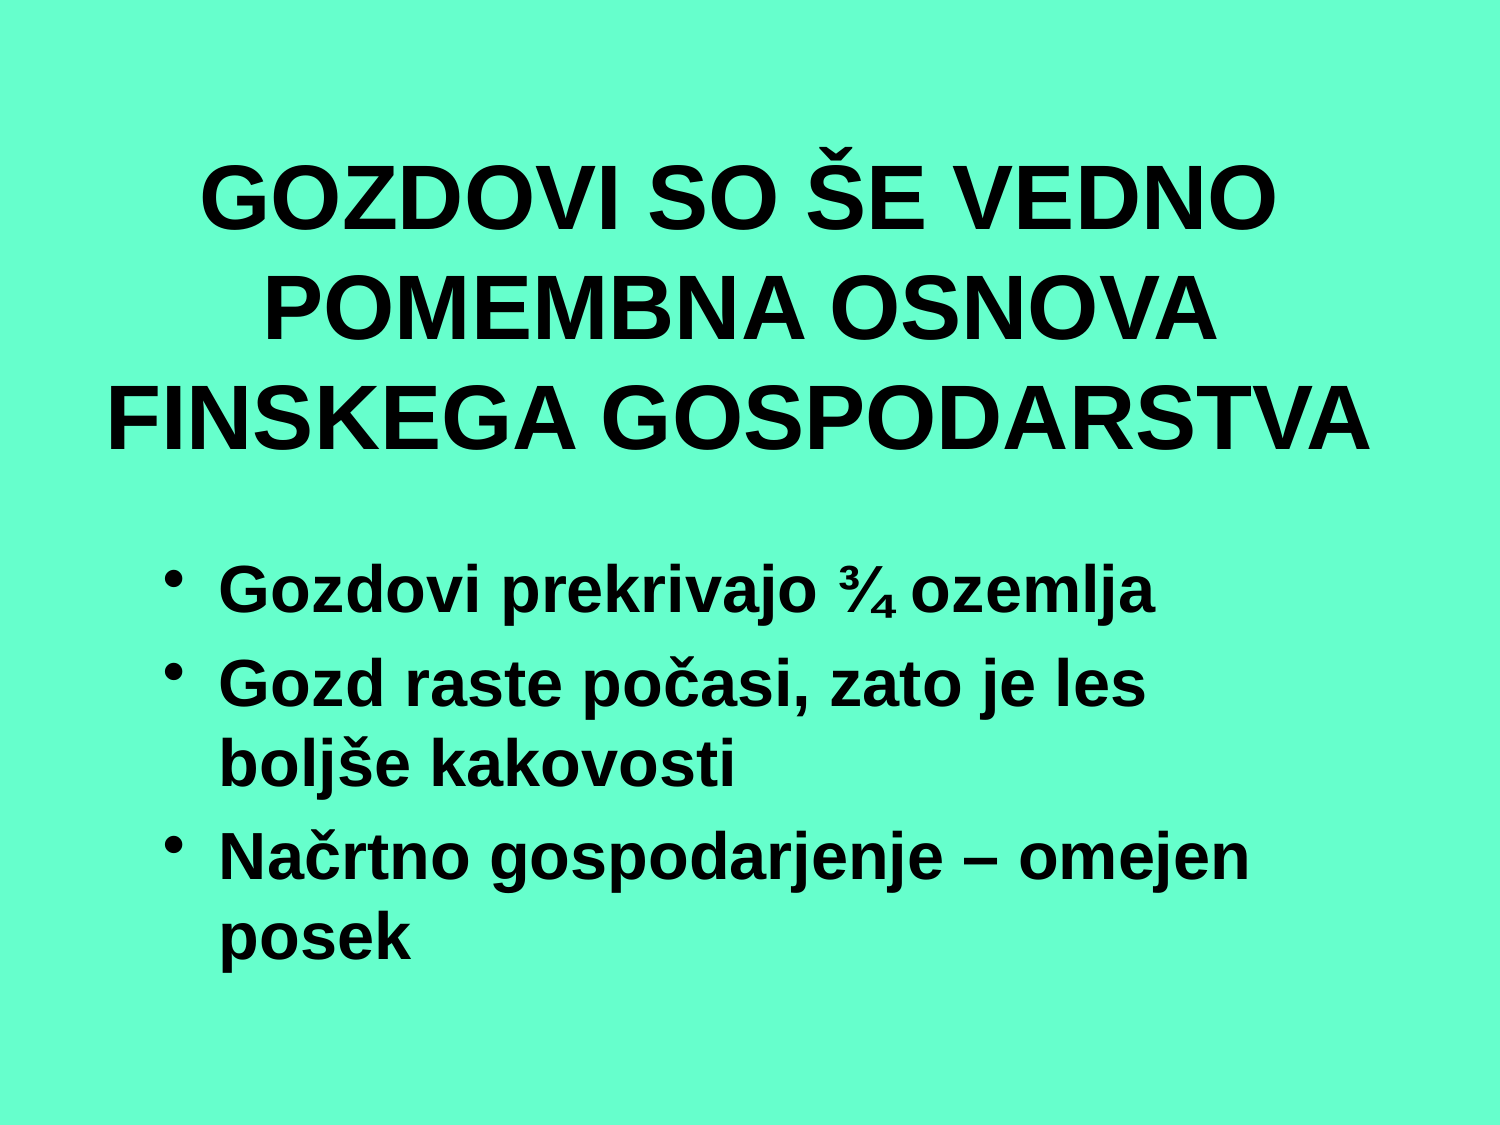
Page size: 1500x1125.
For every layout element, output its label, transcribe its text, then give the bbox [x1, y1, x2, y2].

list Gozdovi prekrivajo ¾ ozemlja Gozd raste počasi, zato je les boljše kakovosti Načrtno gospodarjenje – omejen posek [147, 538, 1341, 1005]
title GOZDOVI SO ŠE VEDNO POMEMBNA OSNOVA FINSKEGA GOSPODARSTVA [64, 125, 1415, 480]
